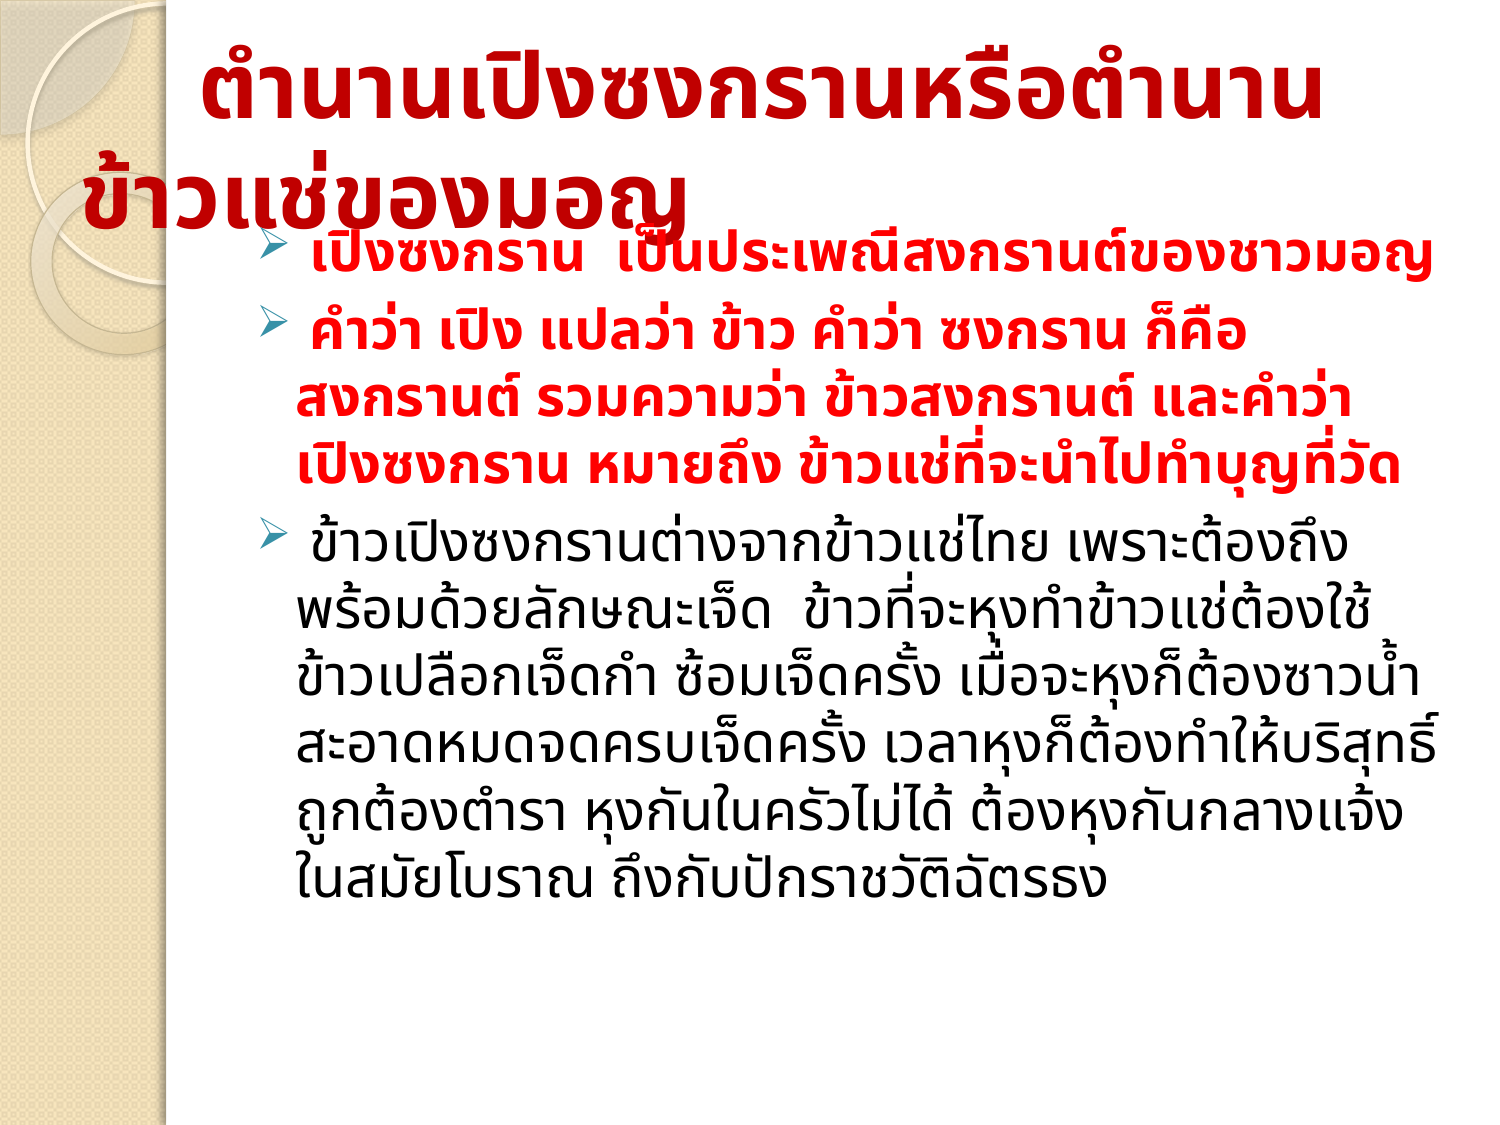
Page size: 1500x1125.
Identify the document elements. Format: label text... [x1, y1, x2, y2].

title ตำนานเปิงซงกรานหรือตำนานข้าวแช่ของมอญ [64, 42, 1466, 231]
list เปิงซงกราน เป็นประเพณีสงกรานต์ของชาวมอญ คำว่า เปิง แปลว่า ข้าว คำว่า ซงกราน ก็คือ สงกรานต์ รวมความว่า ข้าวสงกรานต์ และคำว่า เปิงซงกราน หมายถึง ข้าวแช่ที่จะนำไปทำบุญที่วัด ข้าวเปิงซงกรานต่างจากข้าวแช่ไทย เพราะต้องถึงพร้อมด้วยลักษณะเจ็ด ข้าวที่จะหุงทำข้าวแช่ต้องใช้ข้าวเปลือกเจ็ดกำ ซ้อมเจ็ดครั้ง เมื่อจะหุงก็ต้องซาวน้ำสะอาดหมดจดครบเจ็ดครั้ง เวลาหุงก็ต้องทำให้บริสุทธิ์ถูกต้องตำรา หุงกันในครัวไม่ได้ ต้องหุงกันกลางแจ้ง ในสมัยโบราณ ถึงกับปักราชวัติฉัตรธง [230, 208, 1466, 1059]
